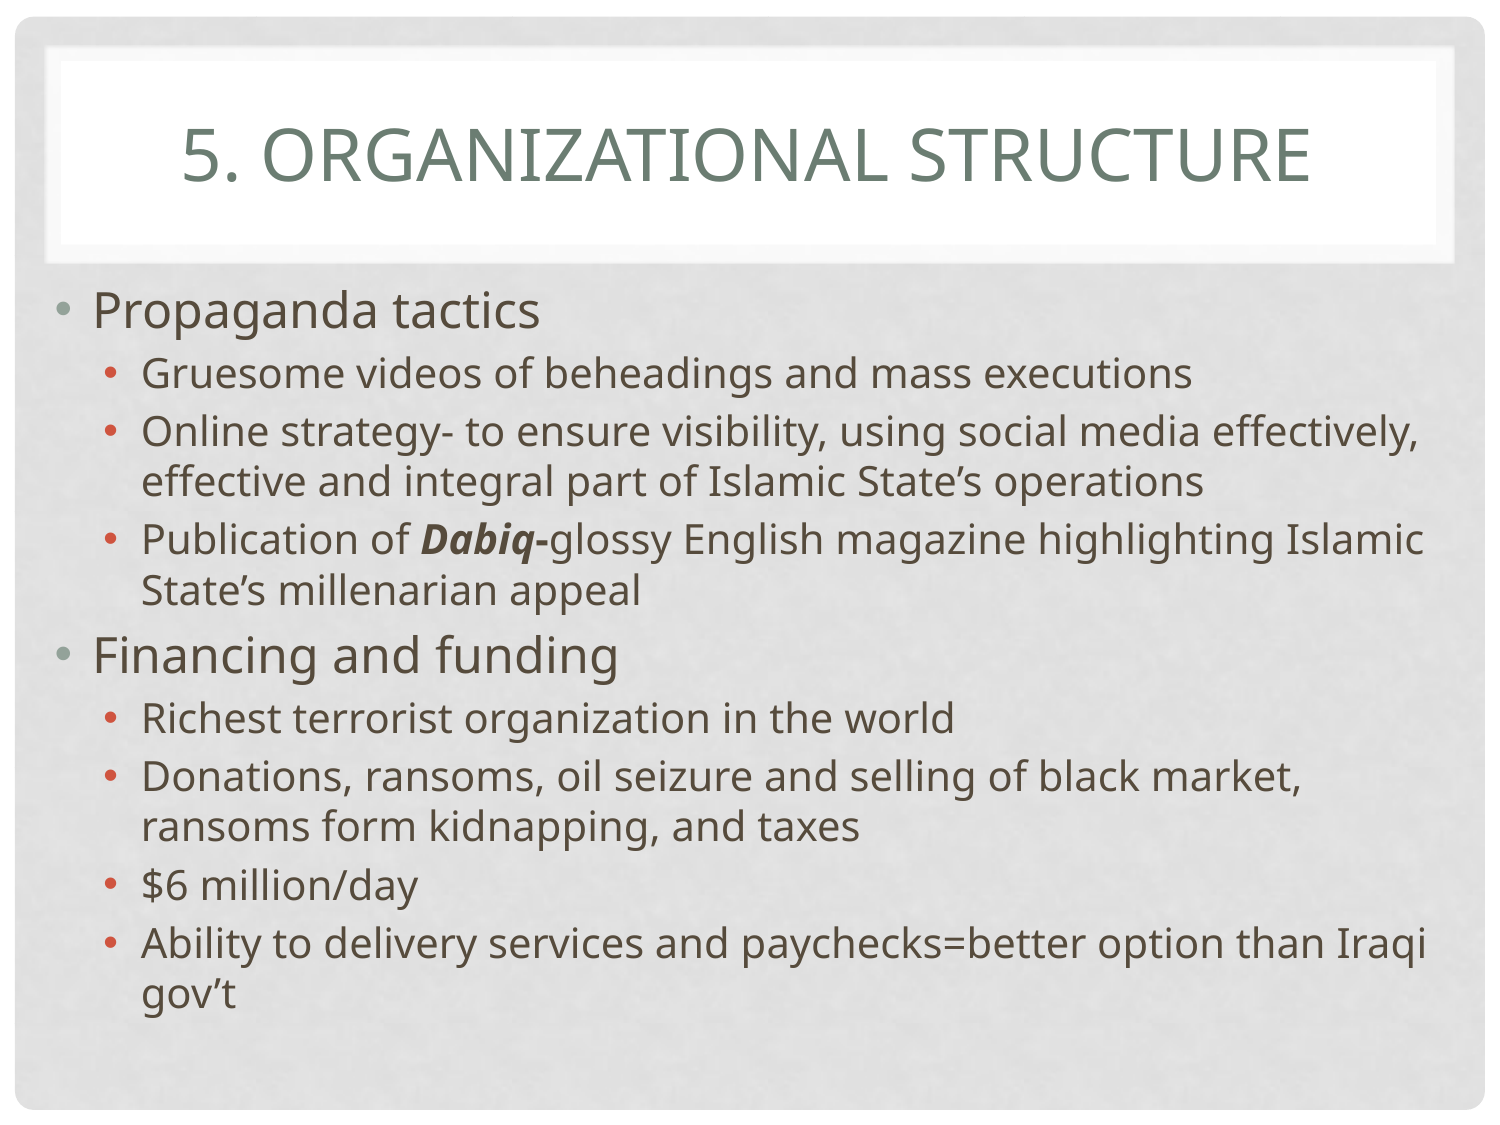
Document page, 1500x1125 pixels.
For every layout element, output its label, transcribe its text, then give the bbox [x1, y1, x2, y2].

list Propaganda tactics Gruesome videos of beheadings and mass executions Online strategy- to ensure visibility, using social media effectively, effective and integral part of Islamic State’s operations Publication of Dabiq-glossy English magazine highlighting Islamic State’s millenarian appeal Financing and funding Richest terrorist organization in the world Donations, ransoms, oil seizure and selling of black market, ransoms form kidnapping, and taxes $6 million/day Ability to delivery services and paychecks=better option than Iraqi gov’t [20, 270, 1468, 1105]
title 5. Organizational Structure [69, 66, 1425, 238]
